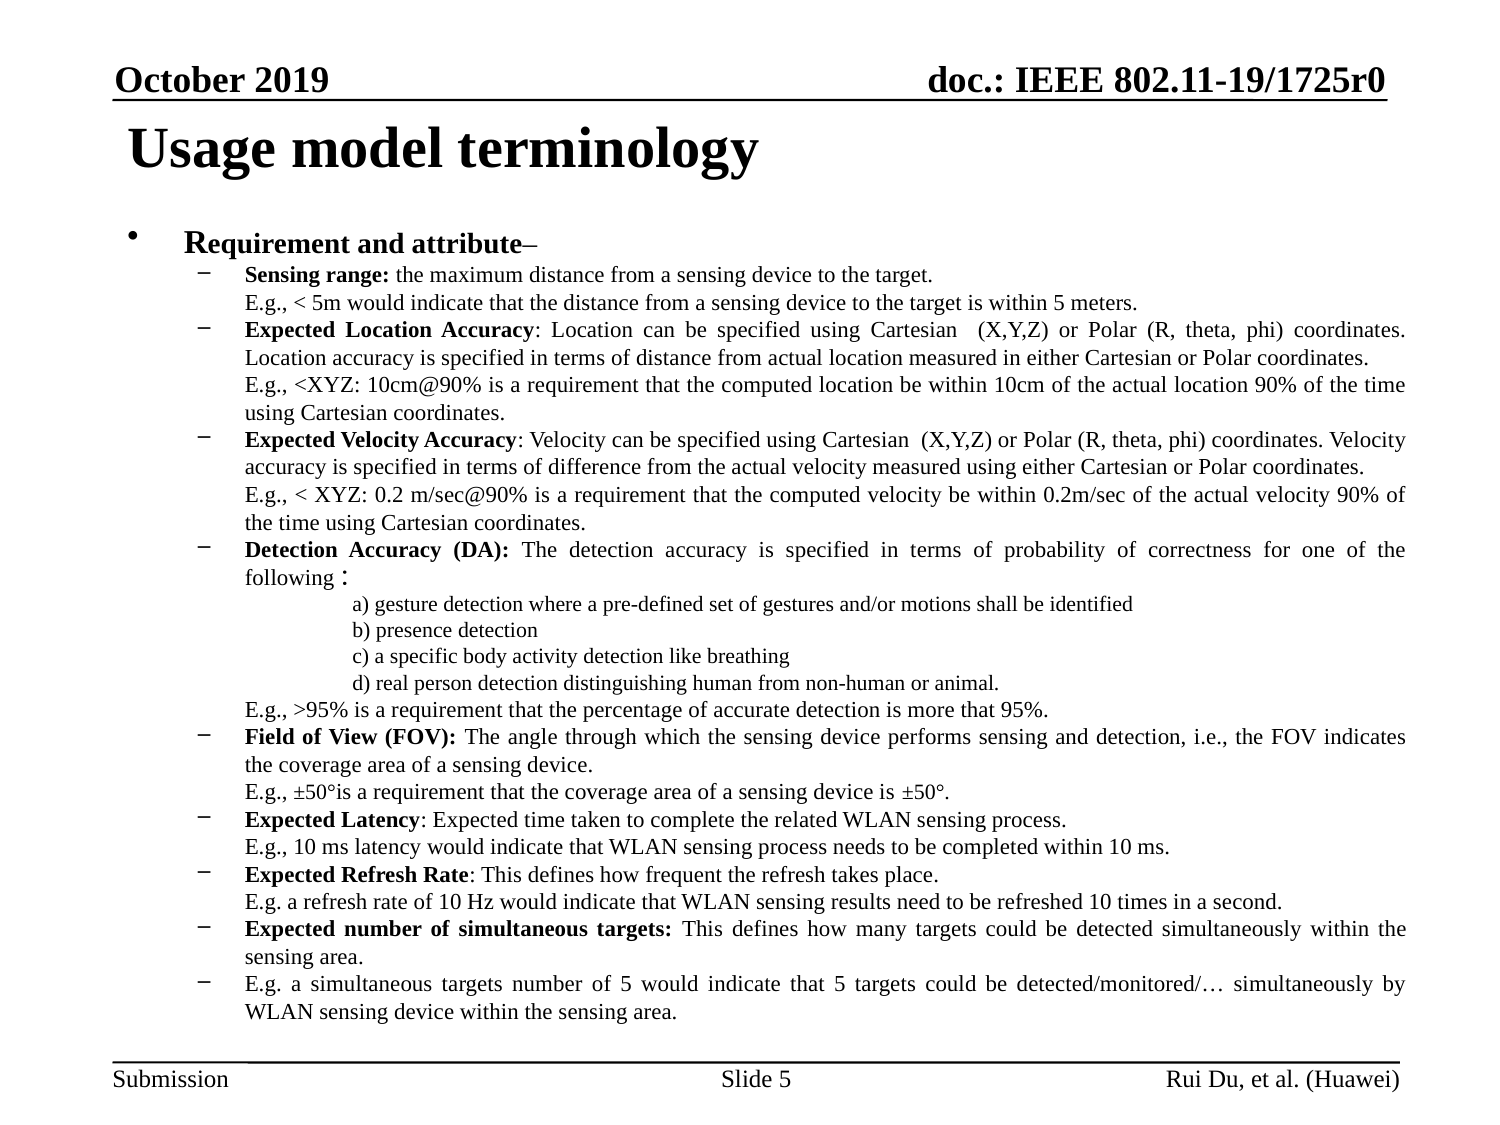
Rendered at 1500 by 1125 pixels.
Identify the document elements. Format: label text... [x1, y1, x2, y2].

title Usage model terminology [112, 112, 1388, 175]
list Requirement and attribute– Sensing range: the maximum distance from a sensing device to the target. E.g., < 5m would indicate that the distance from a sensing device to the target is within 5 meters. Expected Location Accuracy: Location can be specified using Cartesian (X,Y,Z) or Polar (R, theta, phi) coordinates. Location accuracy is specified in terms of distance from actual location measured in either Cartesian or Polar coordinates. E.g., <XYZ: 10cm@90% is a requirement that the computed location be within 10cm of the actual location 90% of the time using Cartesian coordinates. Expected Velocity Accuracy: Velocity can be specified using Cartesian (X,Y,Z) or Polar (R, theta, phi) coordinates. Velocity accuracy is specified in terms of difference from the actual velocity measured using either Cartesian or Polar coordinates. E.g., < XYZ: 0.2 m/sec@90% is a requirement that the computed velocity be within 0.2m/sec of the actual velocity 90% of the time using Cartesian coordinates. Detection Accuracy (DA): The detection accuracy is specified in terms of probability of correctness for one of the following： a) gesture detection where a pre-defined set of gestures and/or motions shall be identified b) presence detection c) a specific body activity detection like breathing d) real person detection distinguishing human from non-human or animal. E.g., >95% is a requirement that the percentage of accurate detection is more that 95%. Field of View (FOV): The angle through which the sensing device performs sensing and detection, i.e., the FOV indicates the coverage area of a sensing device. E.g., ±50°is a requirement that the coverage area of a sensing device is ±50°. Expected Latency: Expected time taken to complete the related WLAN sensing process. E.g., 10 ms latency would indicate that WLAN sensing process needs to be completed within 10 ms. Expected Refresh Rate: This defines how frequent the refresh takes place. E.g. a refresh rate of 10 Hz would indicate that WLAN sensing results need to be refreshed 10 times in a second. Expected number of simultaneous targets: This defines how many targets could be detected simultaneously within the sensing area. E.g. a simultaneous targets number of 5 would indicate that 5 targets could be detected/monitored/… simultaneously by WLAN sensing device within the sensing area. [112, 212, 1423, 1038]
text_box Rui Du, et al. (Huawei) [1165, 1062, 1401, 1093]
slide_number Slide 5 [712, 1061, 800, 1093]
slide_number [114, 54, 332, 101]
